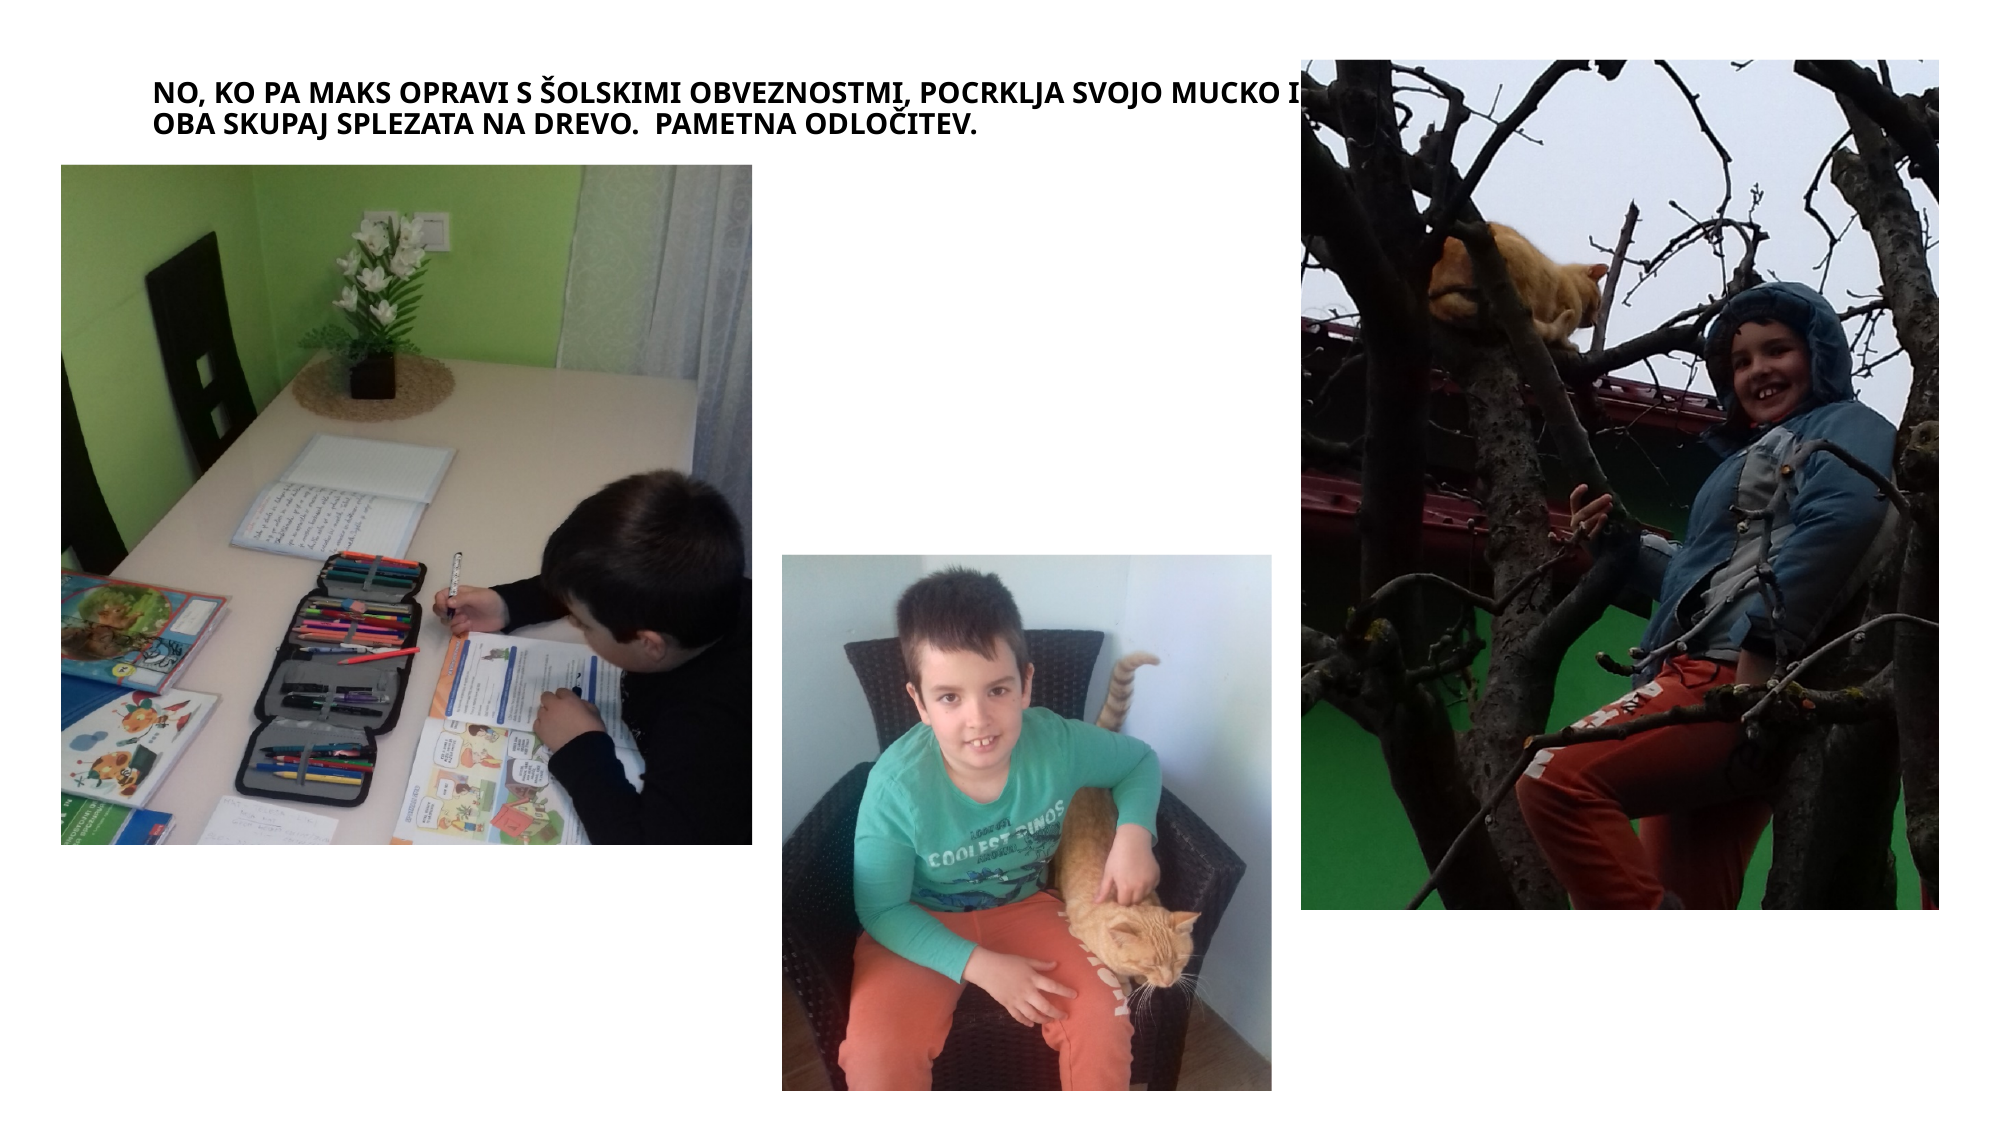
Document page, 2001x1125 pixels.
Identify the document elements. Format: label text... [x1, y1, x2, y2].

title NO, KO PA MAKS OPRAVI S ŠOLSKIMI OBVEZNOSTMI, POCRKLJA SVOJO MUCKO IN POTEM OBA SKUPAJ SPLEZATA NA DREVO. PAMETNA ODLOČITEV. [137, 59, 1301, 160]
picture [61, 158, 753, 851]
picture [758, 61, 2000, 1091]
